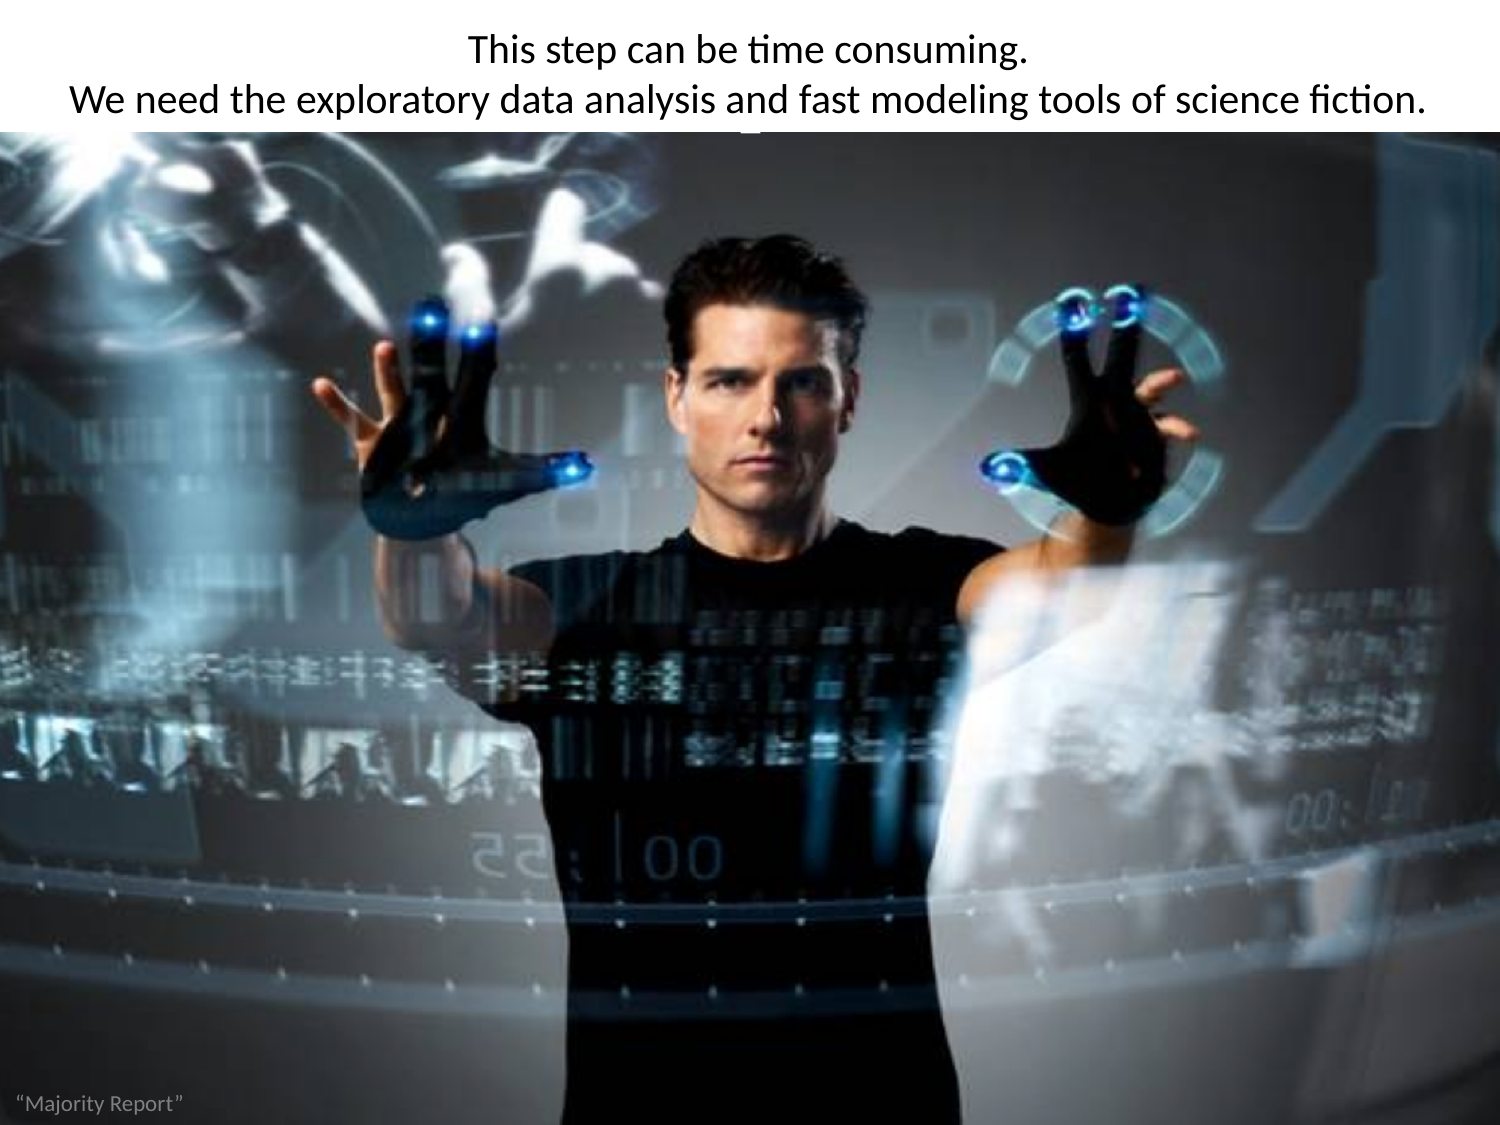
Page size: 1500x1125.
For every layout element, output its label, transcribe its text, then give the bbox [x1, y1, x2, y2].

text_box This step can be time consuming. We need the exploratory data analysis and fast modeling tools of science fiction. [54, 14, 1443, 130]
picture [0, 131, 1500, 1125]
